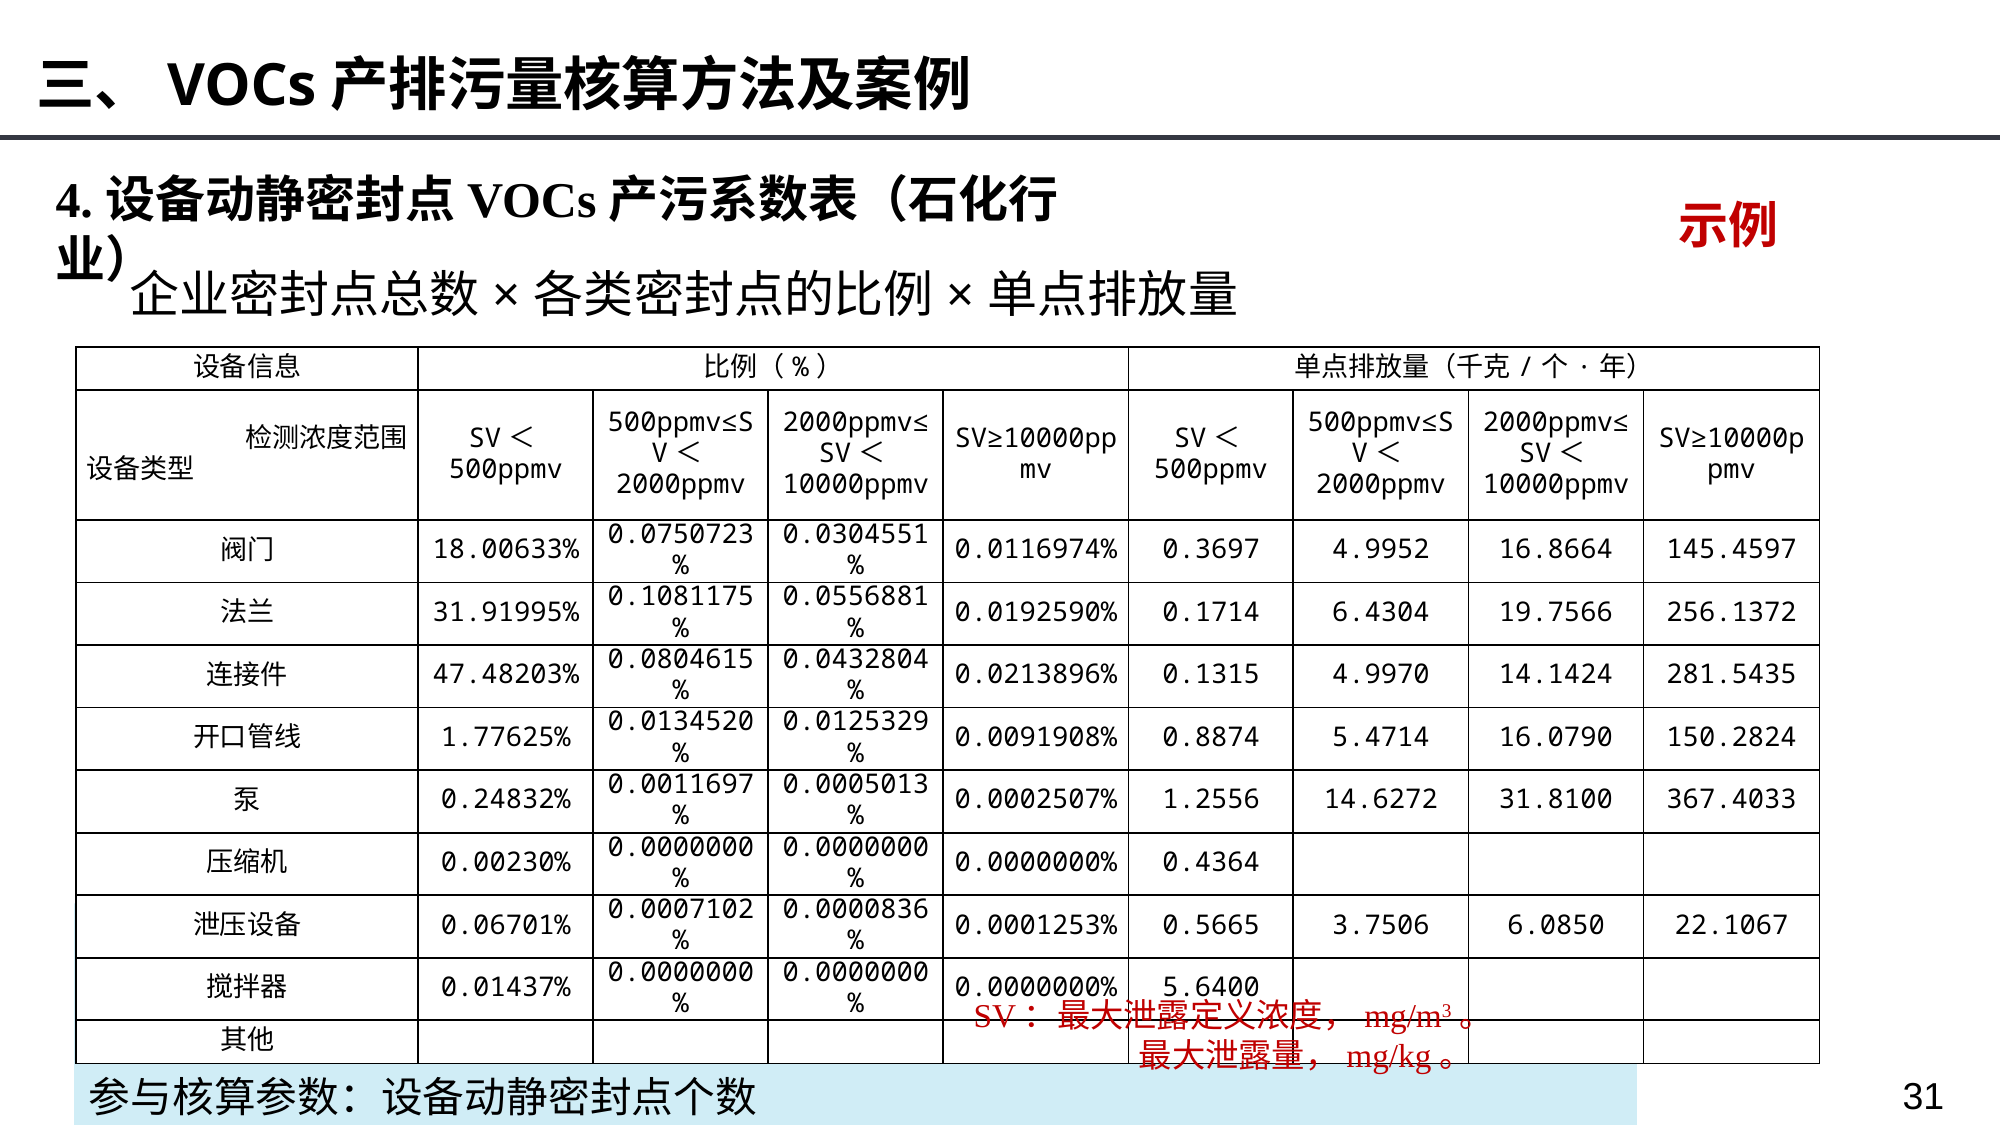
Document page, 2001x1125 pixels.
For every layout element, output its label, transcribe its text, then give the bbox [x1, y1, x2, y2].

text_box 示例 [1663, 186, 1794, 261]
table_cell 1.2556 [1129, 771, 1292, 832]
table_cell 2000ppmv≤SV＜10000ppmv [769, 391, 942, 519]
table_cell 开口管线 [77, 708, 417, 769]
table_cell 47.48203% [419, 646, 592, 707]
text_box 三、VOCs产排污量核算方法及案例 [21, 40, 1401, 125]
table_cell [419, 1021, 592, 1063]
table_cell 0.0804615% [594, 646, 767, 707]
table_cell 0.0011697% [594, 771, 767, 832]
table_cell 5.4714 [1294, 708, 1468, 769]
table_cell 0.4364 [1129, 834, 1292, 894]
table_cell 31.91995% [419, 583, 592, 644]
table_cell 256.1372 [1644, 583, 1819, 644]
table_cell 0.1315 [1129, 646, 1292, 707]
table_cell 0.0000836% [769, 896, 942, 957]
table_cell 0.0005013% [769, 771, 942, 832]
table_cell 281.5435 [1644, 646, 1819, 707]
text_box 涉及报表：G103-9表 涉及行业：2511、2614、2651、2652、2653 参与核算参数：设备动静密封点个数 [74, 903, 1637, 1125]
table_cell 0.00230% [419, 834, 592, 894]
table_cell 150.2824 [1644, 708, 1819, 769]
table_cell 145.4597 [1644, 521, 1819, 582]
table_cell 6.4304 [1294, 583, 1468, 644]
table_cell 2000ppmv≤SV＜10000ppmv [1469, 391, 1643, 519]
text_box 4.设备动静密封点VOCs产污系数表（石化行业） [40, 159, 1130, 295]
table_cell 0.5665 [1129, 896, 1292, 957]
table_cell [1294, 834, 1468, 894]
table_cell 4.9952 [1294, 521, 1468, 582]
table_cell 0.0125329% [769, 708, 942, 769]
table_cell 0.0192590% [944, 583, 1128, 644]
table_cell 0.8874 [1129, 708, 1292, 769]
table_cell 6.0850 [1469, 896, 1643, 957]
table_cell 0.0002507% [944, 771, 1128, 832]
table_cell 500ppmv≤SV＜2000ppmv [594, 391, 767, 519]
table_cell 16.0790 [1469, 708, 1643, 769]
table_cell 14.1424 [1469, 646, 1643, 707]
table_cell 0.0000000% [944, 834, 1128, 894]
table_cell 14.6272 [1294, 771, 1468, 832]
table_cell [1644, 1021, 1819, 1063]
table_cell 31.8100 [1469, 771, 1643, 832]
table_cell 1.77625% [419, 708, 592, 769]
table_cell [1644, 959, 1819, 1019]
table_cell 0.1081175% [594, 583, 767, 644]
table_header 比例（%） [419, 348, 1128, 389]
table_cell 法兰 [77, 583, 417, 644]
table_cell 0.3697 [1129, 521, 1292, 582]
table_cell [769, 1021, 942, 1063]
table_cell 0.24832% [419, 771, 592, 832]
table_cell [1469, 834, 1643, 894]
table_cell 0.0750723% [594, 521, 767, 582]
table_cell [1644, 834, 1819, 894]
table_cell 0.0000000% [594, 834, 767, 894]
table_header 单点排放量（千克/个·年） [1129, 348, 1819, 389]
table_cell 0.0304551% [769, 521, 942, 582]
table_cell 0.0556881% [769, 583, 942, 644]
table_cell SV≥10000ppmv [1644, 391, 1819, 519]
table_cell 检测浓度范围 设备类型 [77, 391, 417, 519]
table_cell 0.0000000% [769, 834, 942, 894]
table_cell 4.9970 [1294, 646, 1468, 707]
table_cell SV＜500ppmv [1129, 391, 1292, 519]
table_cell [1294, 959, 1468, 986]
table_cell 0.0000000% [944, 959, 1128, 1019]
table_cell 0.0001253% [944, 896, 1128, 957]
table_cell 0.01437% [419, 959, 592, 1019]
table_cell [594, 1021, 767, 1063]
slide_number 31 [1887, 1064, 2000, 1125]
table_cell 5.6400 [1129, 959, 1292, 986]
table_cell [1469, 959, 1643, 1019]
table_cell 压缩机 [77, 834, 417, 894]
table_cell 其他 [77, 1021, 417, 1063]
table_cell SV＜500ppmv [419, 391, 592, 519]
table_cell 18.00633% [419, 521, 592, 582]
table_cell 500ppmv≤SV＜2000ppmv [1294, 391, 1468, 519]
table_cell 0.0432804% [769, 646, 942, 707]
table_header 设备信息 [77, 348, 417, 389]
table_cell 泵 [77, 771, 417, 832]
table_cell 22.1067 [1644, 896, 1819, 957]
table_cell 搅拌器 [77, 959, 417, 1019]
table_cell 367.4033 [1644, 771, 1819, 832]
table_cell 16.8664 [1469, 521, 1643, 582]
table_cell 19.7566 [1469, 583, 1643, 644]
table_cell 0.0000000% [769, 959, 942, 1019]
table_cell [944, 1021, 958, 1063]
table_cell 0.06701% [419, 896, 592, 957]
table_cell 0.0000000% [594, 959, 767, 1019]
table_cell 阀门 [77, 521, 417, 582]
table_cell 0.0116974% [944, 521, 1128, 582]
table_cell [1611, 1021, 1643, 1063]
table_cell 0.1714 [1129, 583, 1292, 644]
text_box SV：最大泄露定义浓度，mg/m3。 最大泄露量，mg/kg。 [958, 986, 1611, 1082]
table_cell 0.0134520% [594, 708, 767, 769]
table_cell 3.7506 [1294, 896, 1468, 957]
table_cell 0.0091908% [944, 708, 1128, 769]
table_cell 0.0213896% [944, 646, 1128, 707]
text_box 企业密封点总数×各类密封点的比例×单点排放量 [115, 255, 1253, 331]
table_cell 连接件 [77, 646, 417, 707]
table_cell SV≥10000ppmv [944, 391, 1128, 519]
table_cell 0.0007102% [594, 896, 767, 957]
table_cell 泄压设备 [77, 896, 417, 957]
